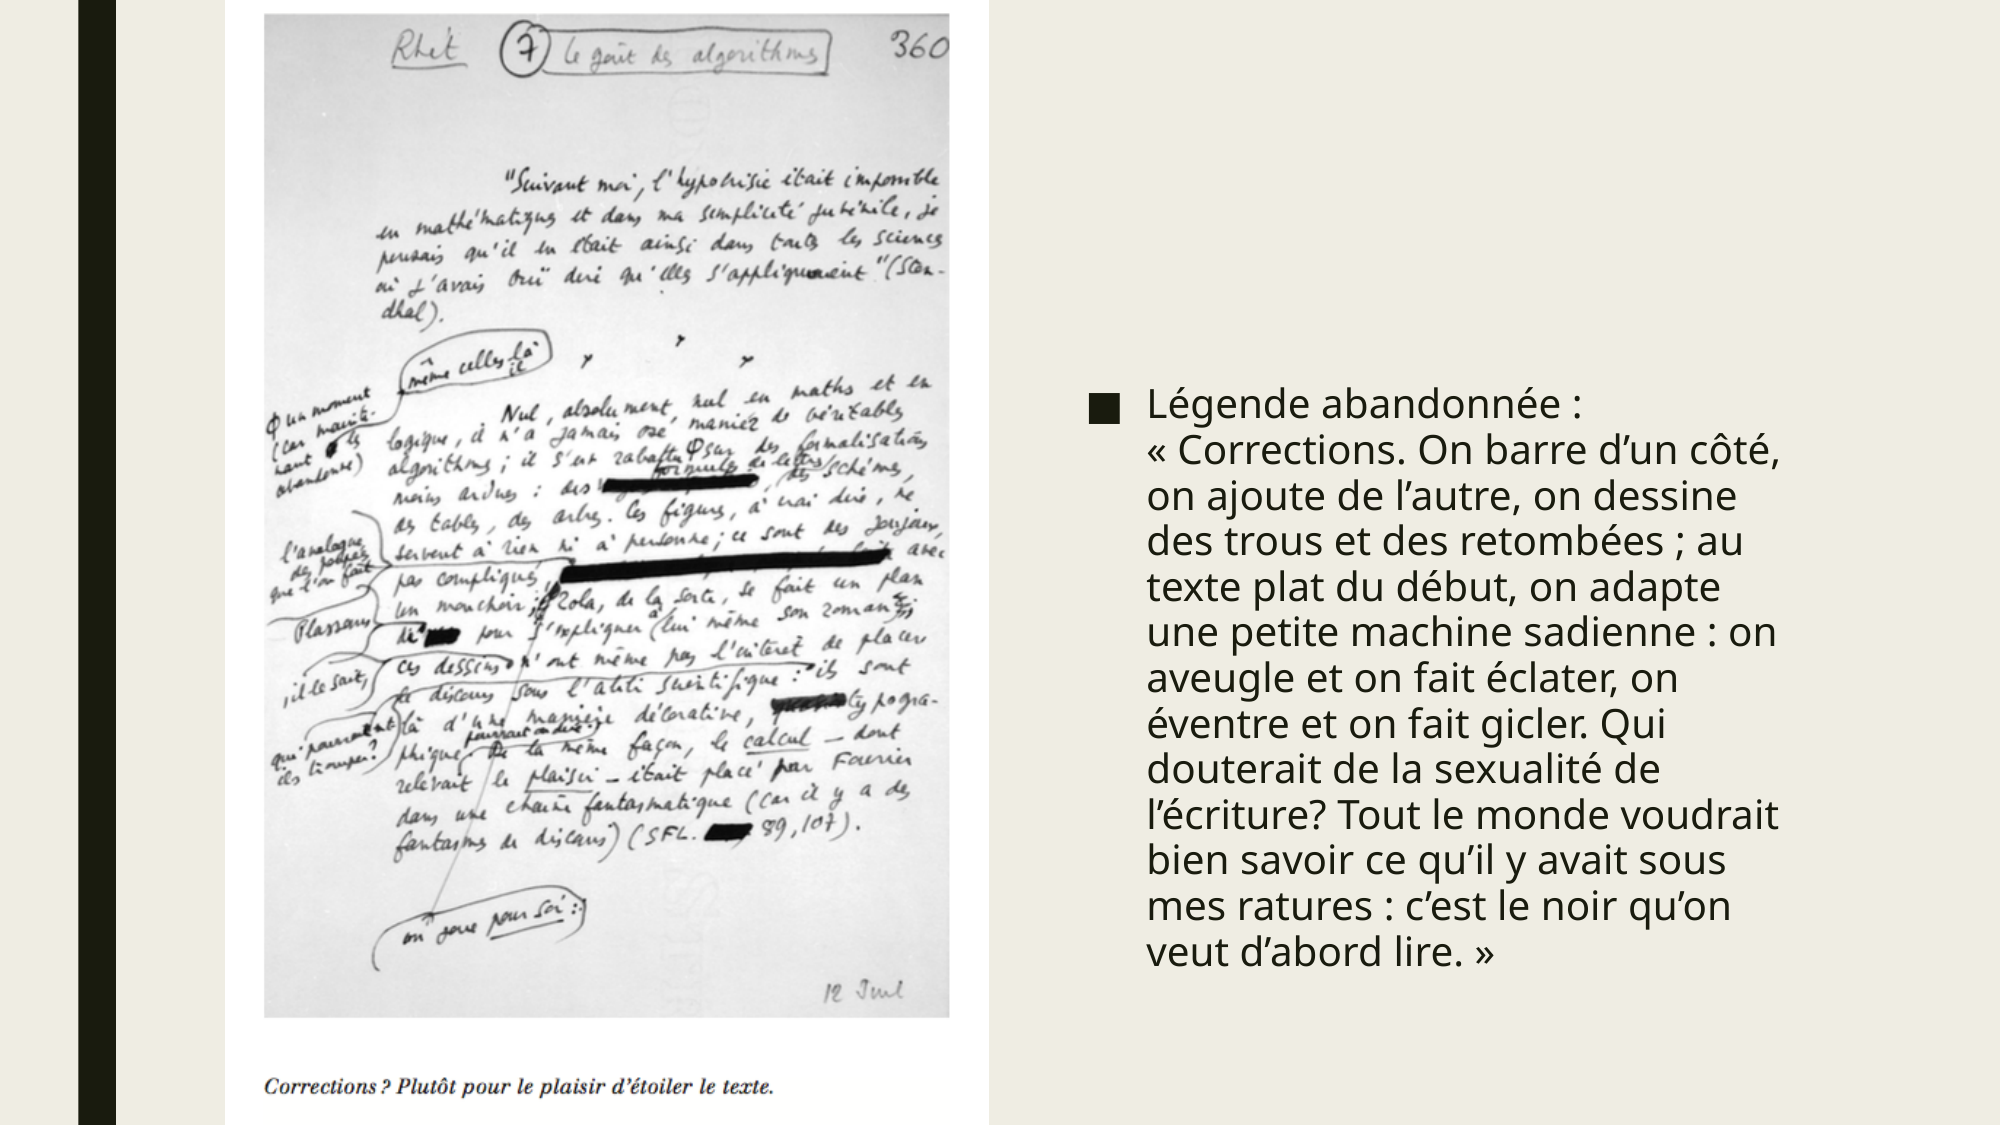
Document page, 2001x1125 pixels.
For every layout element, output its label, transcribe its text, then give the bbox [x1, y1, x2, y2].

list Légende abandonnée : « Corrections. On barre d’un côté, on ajoute de l’autre, on dessine des trous et des retombées ; au texte plat du début, on adapte une petite machine sadienne : on aveugle et on fait éclater, on éventre et on fait gicler. Qui douterait de la sexualité de l’écriture? Tout le monde voudrait bien savoir ce qu’il y avait sous mes ratures : c’est le noir qu’on veut d’abord lire. » [1070, 375, 1801, 1014]
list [224, 0, 989, 1125]
